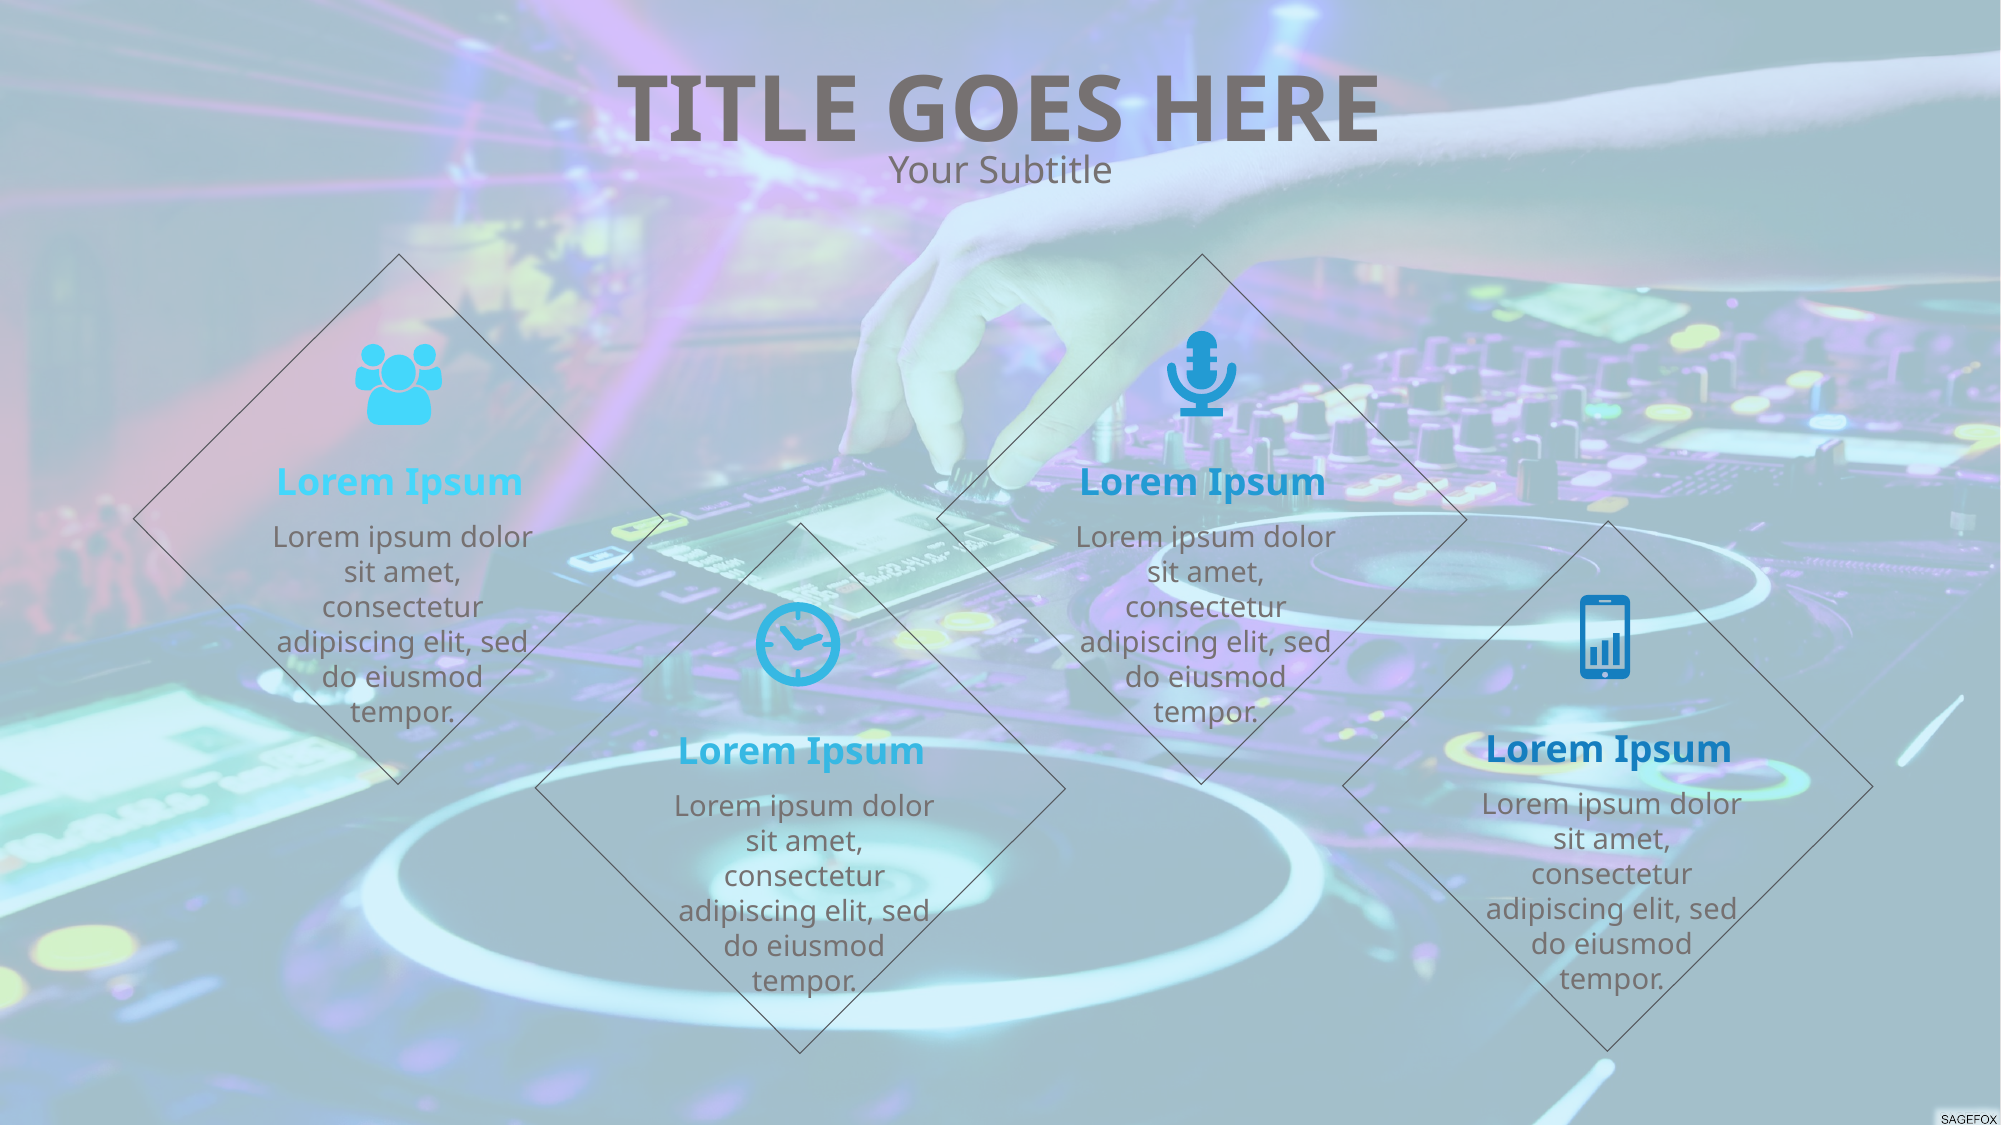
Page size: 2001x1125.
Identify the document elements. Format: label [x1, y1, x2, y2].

text_box [1458, 717, 1759, 935]
text_box [651, 719, 952, 937]
text_box [533, 521, 1067, 906]
text_box [1341, 519, 1875, 903]
text_box [355, 343, 442, 425]
text_box [755, 602, 841, 687]
text_box [548, 42, 1452, 199]
text_box [1167, 330, 1237, 417]
text_box [280, 668, 517, 786]
text_box [249, 450, 550, 668]
text_box [1052, 450, 1353, 668]
text_box [1580, 594, 1631, 679]
text_box [935, 252, 1469, 637]
text_box [131, 252, 666, 637]
picture [1938, 1114, 1999, 1125]
text_box [1489, 935, 1726, 1053]
text_box [682, 937, 919, 1055]
text_box [1083, 668, 1320, 786]
